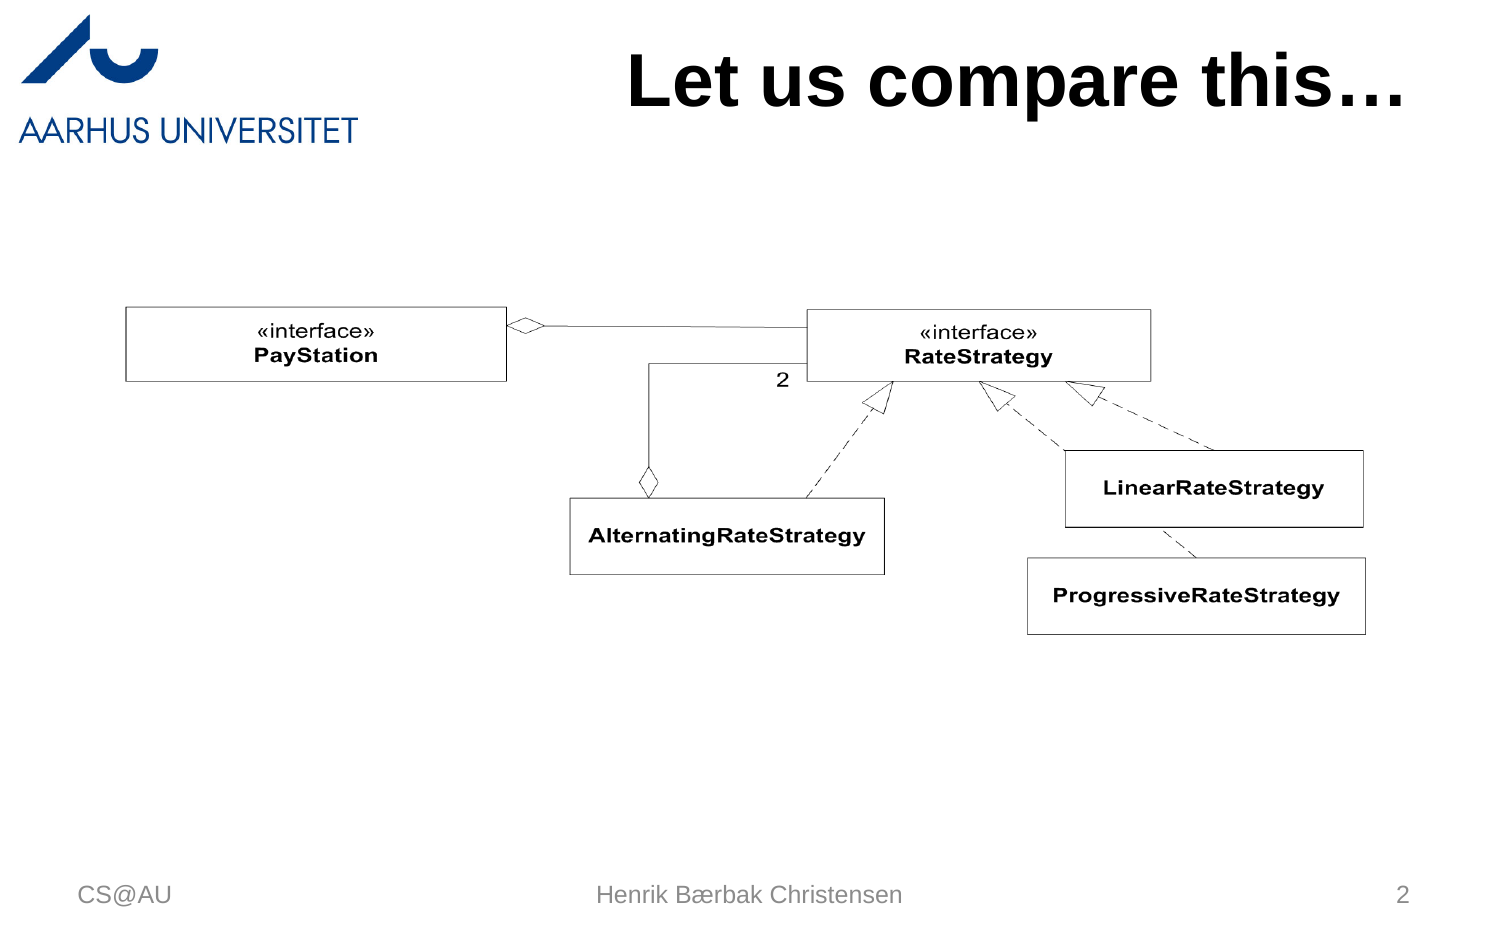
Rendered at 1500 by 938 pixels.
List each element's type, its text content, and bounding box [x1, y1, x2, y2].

footer Henrik Bærbak Christensen [512, 868, 988, 919]
slide_number 2 [1074, 868, 1425, 919]
title Let us compare this… [75, 27, 1425, 125]
picture [124, 305, 1366, 635]
picture [14, 9, 358, 146]
slide_number CS@AU [62, 868, 413, 919]
